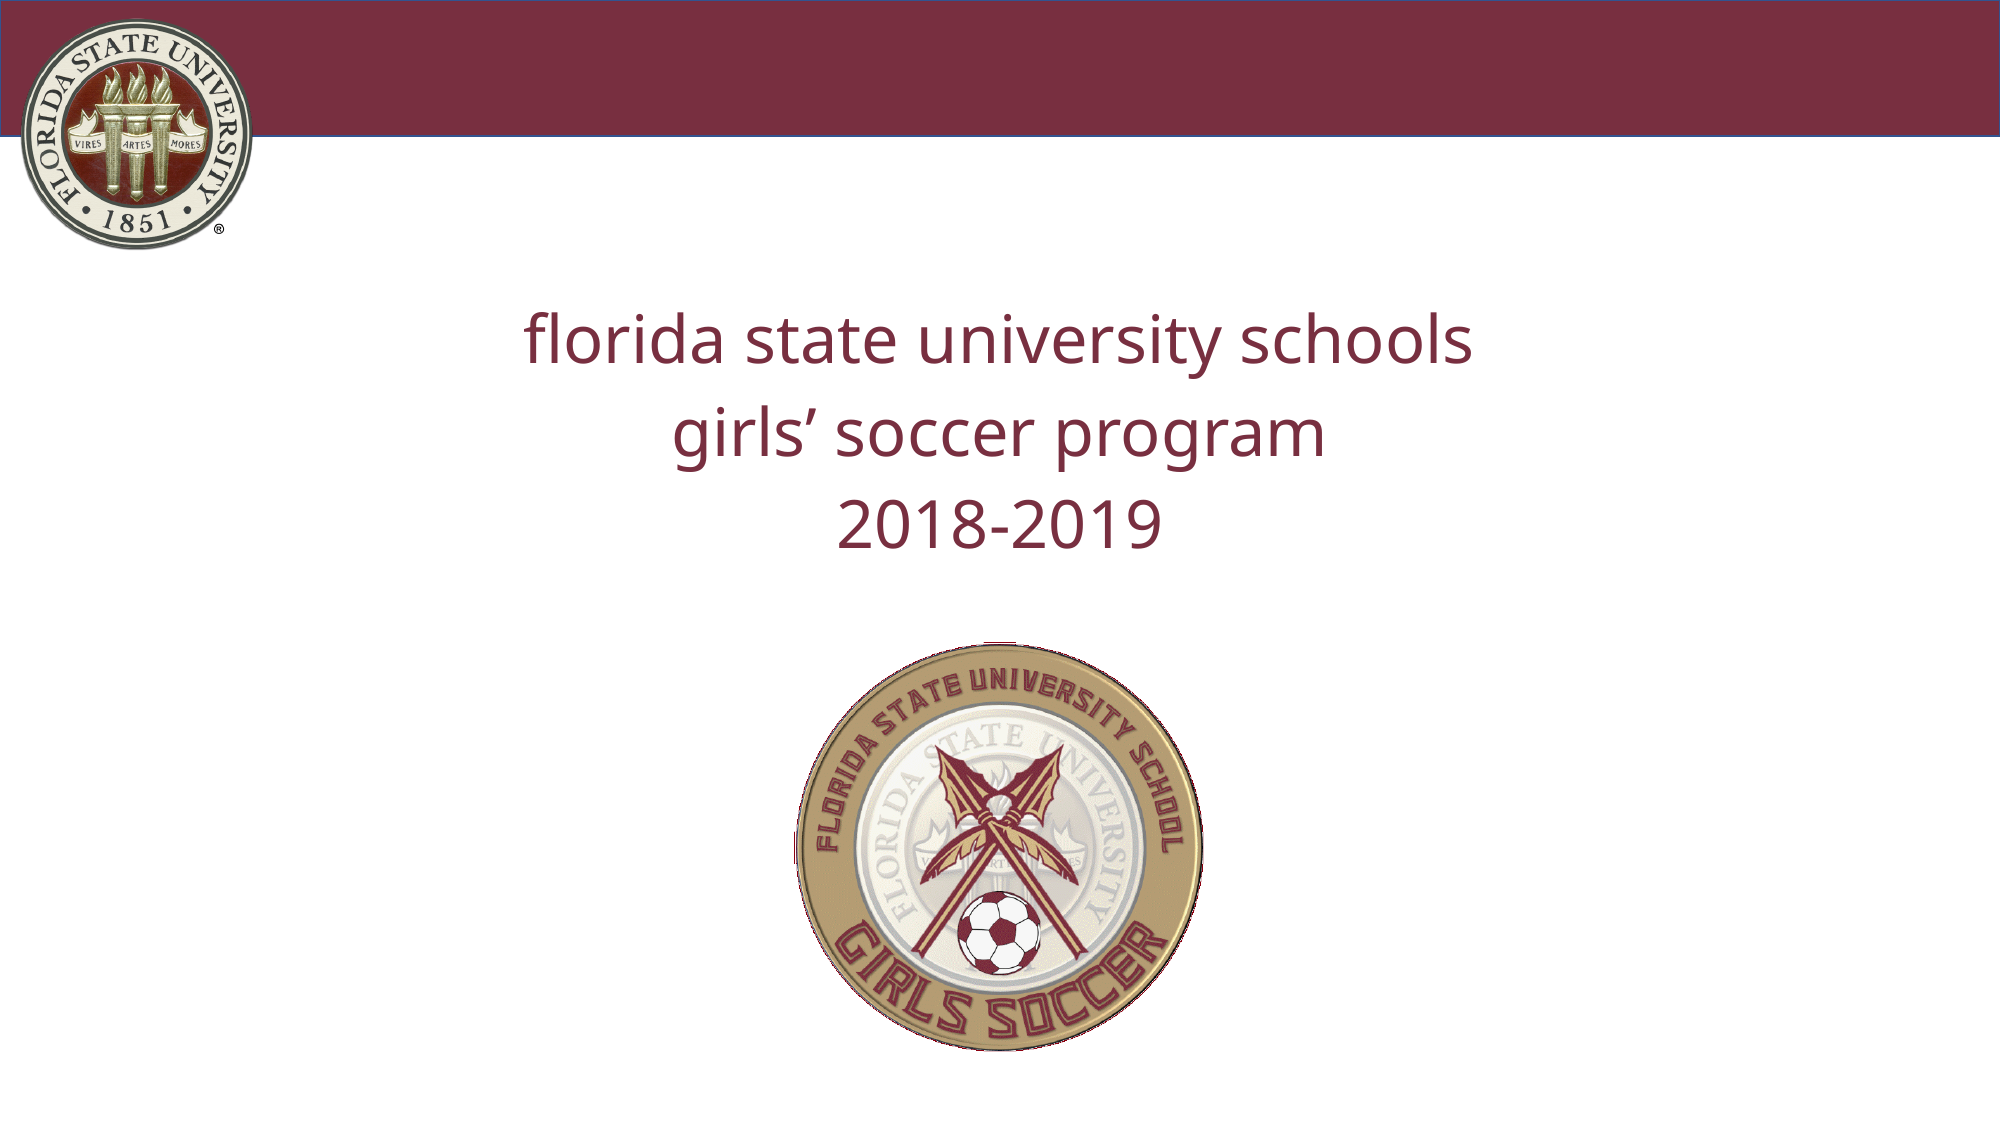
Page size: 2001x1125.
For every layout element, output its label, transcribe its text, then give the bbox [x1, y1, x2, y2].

picture [794, 642, 1206, 1054]
text_box [0, 0, 2000, 137]
picture [19, 17, 254, 251]
subtitle florida state university schools girls’ soccer program 2018-2019 [249, 298, 1750, 643]
